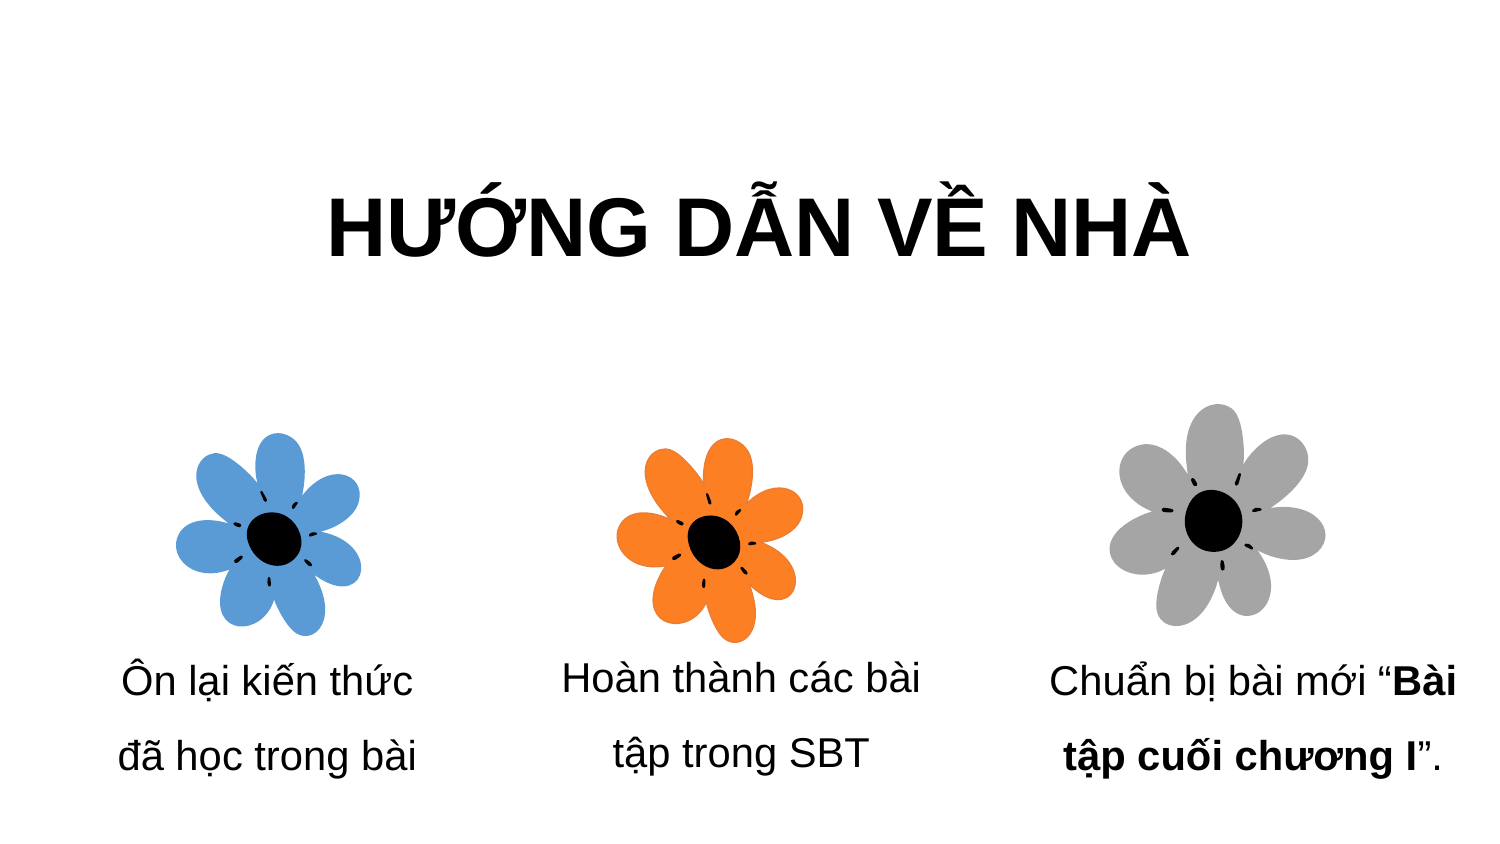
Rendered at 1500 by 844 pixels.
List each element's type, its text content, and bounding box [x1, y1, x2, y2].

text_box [621, 433, 806, 638]
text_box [1109, 404, 1326, 627]
text_box Hoàn thành các bài tập trong SBT [560, 625, 923, 776]
text_box Chuẩn bị bài mới “Bài tập cuối chương I”. [1038, 628, 1468, 779]
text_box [178, 430, 368, 635]
text_box HƯỚNG DẪN VỀ NHÀ [148, 122, 1371, 273]
text_box Ôn lại kiến thức đã học trong bài [96, 628, 439, 779]
